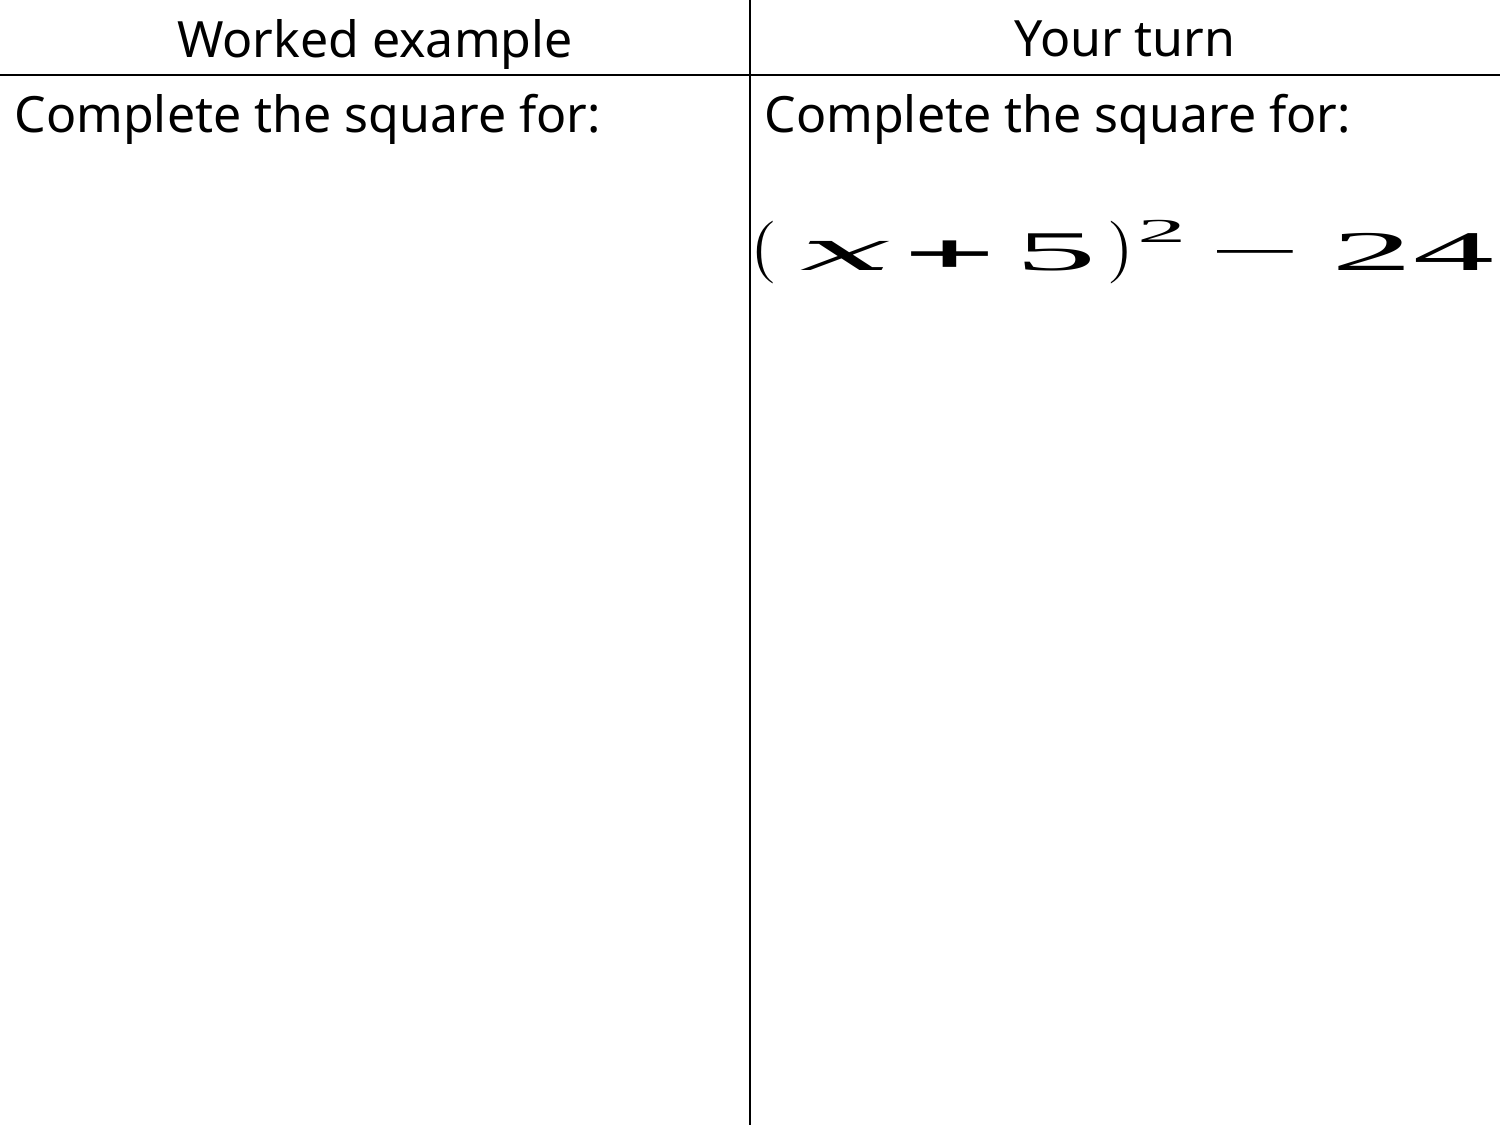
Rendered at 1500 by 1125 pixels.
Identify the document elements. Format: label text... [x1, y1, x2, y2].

text_box Your turn [751, 0, 1500, 74]
text_box Worked example [0, 0, 749, 74]
